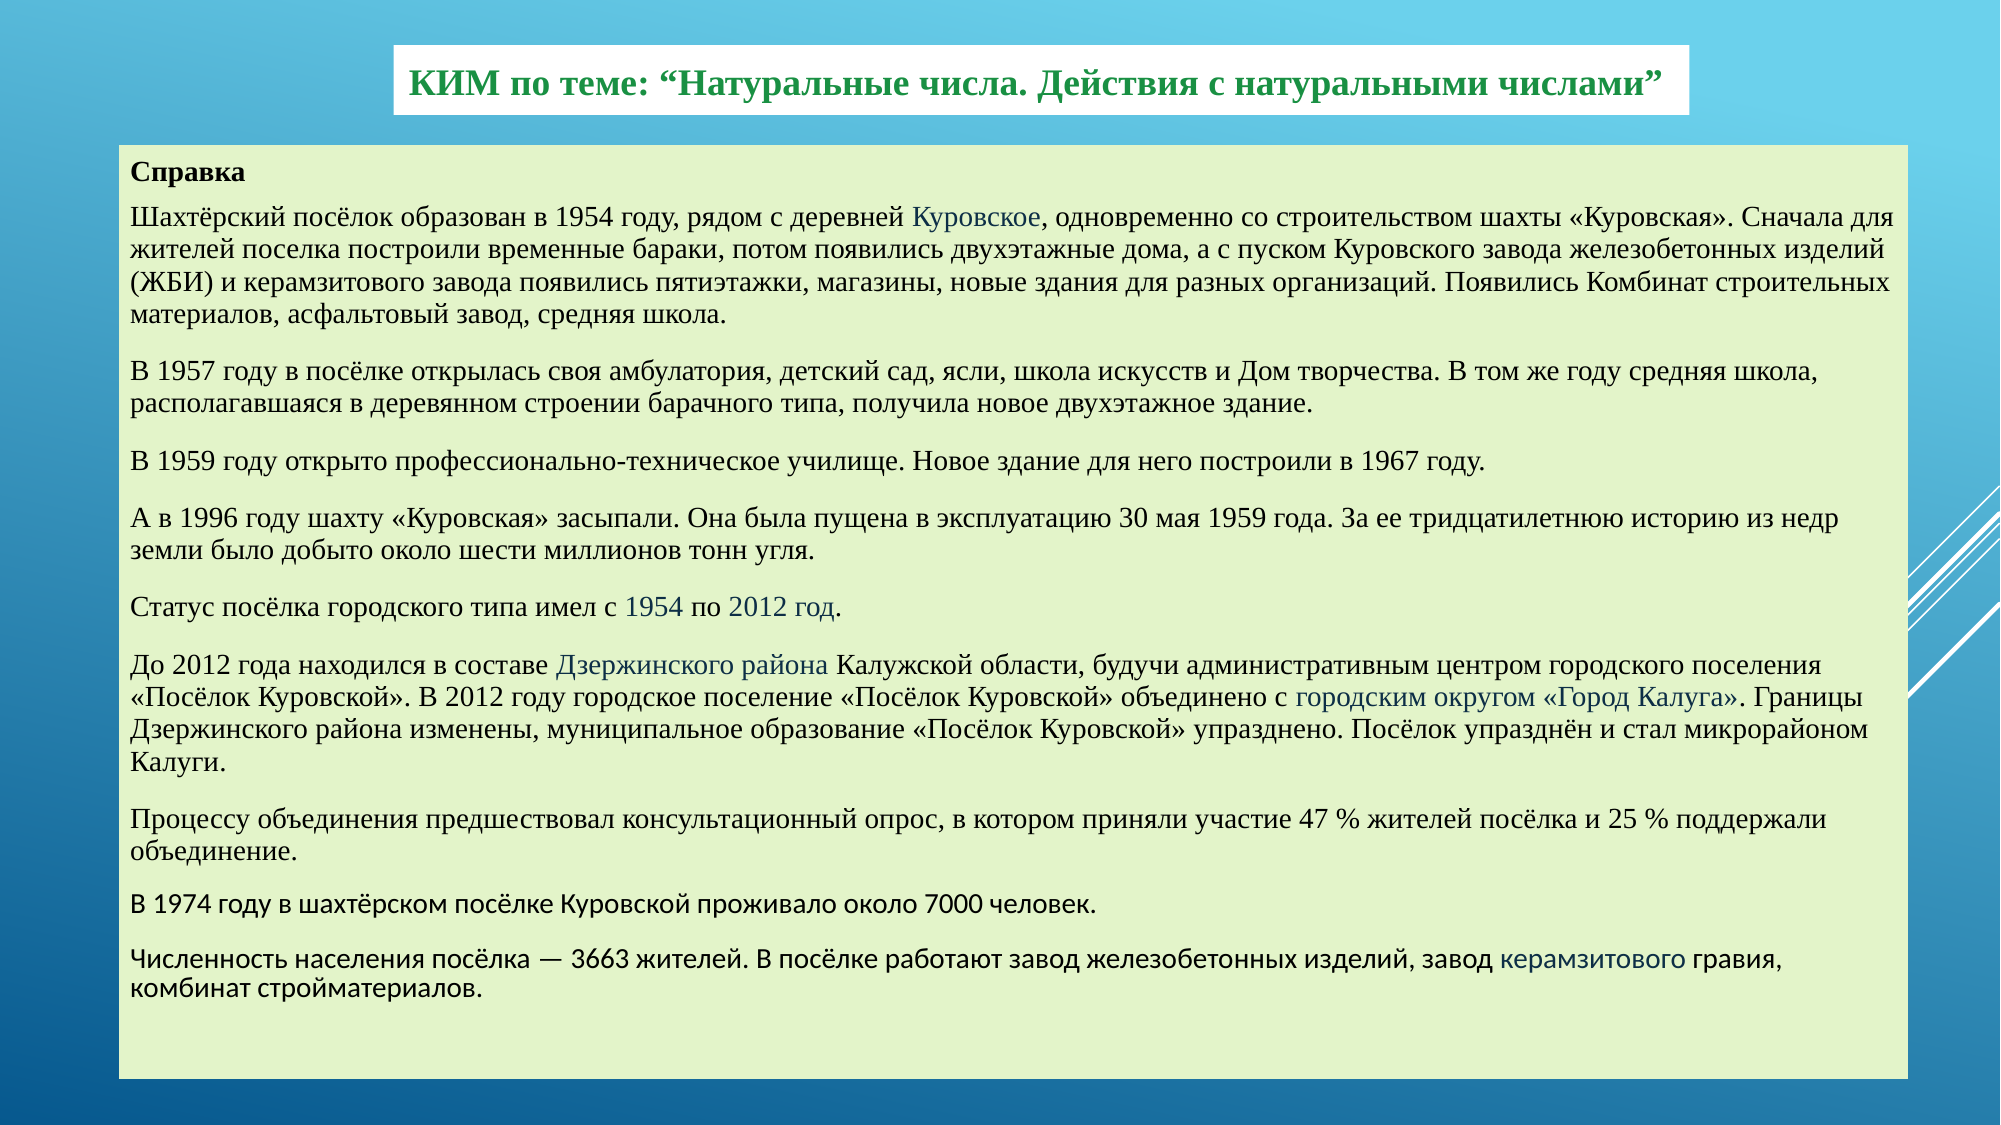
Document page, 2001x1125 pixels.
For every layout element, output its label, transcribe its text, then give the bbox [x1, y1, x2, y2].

text_box КИМ по теме: “Натуральные числа. Действия с натуральными числами” [393, 45, 1690, 115]
table_header Справка Шахтёрский посёлок образован в 1954 году, рядом с деревней Куровское, одновременно со строительством шахты «Куровская». Сначала для жителей поселка построили временные бараки, потом появились двухэтажные дома, а с пуском Куровского завода железобетонных изделий (ЖБИ) и керамзитового завода появились пятиэтажки, магазины, новые здания для разных организаций. Появились Комбинат строительных материалов, асфальтовый завод, средняя школа. В 1957 году в посёлке открылась своя амбулатория, детский сад, ясли, школа искусств и Дом творчества. В том же году средняя школа, располагавшаяся в деревянном строении барачного типа, получила новое двухэтажное здание. В 1959 году открыто профессионально-техническое училище. Новое здание для него построили в 1967 году. А в 1996 году шахту «Куровская» засыпали. Она была пущена в эксплуатацию 30 мая 1959 года. За ее тридцатилетнюю историю из недр земли было добыто около шести миллионов тонн угля. Статус посёлка городского типа имел с 1954 по 2012 год. До 2012 года находился в составе Дзержинского района Калужской области, будучи административным центром городского поселения «Посёлок Куровской». В 2012 году городское поселение «Посёлок Куровской» объединено с городским округом «Город Калуга». Границы Дзержинского района изменены, муниципальное образование «Посёлок Куровской» упразднено. Посёлок упразднён и стал микрорайоном Калуги. Процессу объединения предшествовал консультационный опрос, в котором приняли участие 47 % жителей посёлка и 25 % поддержали объединение. В 1974 году в шахтёрском посёлке Куровской проживало около 7000 человек. Численность населения посёлка — 3663 жителей. В посёлке работают завод железобетонных изделий, завод керамзитового гравия, комбинат стройматериалов. [119, 145, 1908, 1079]
